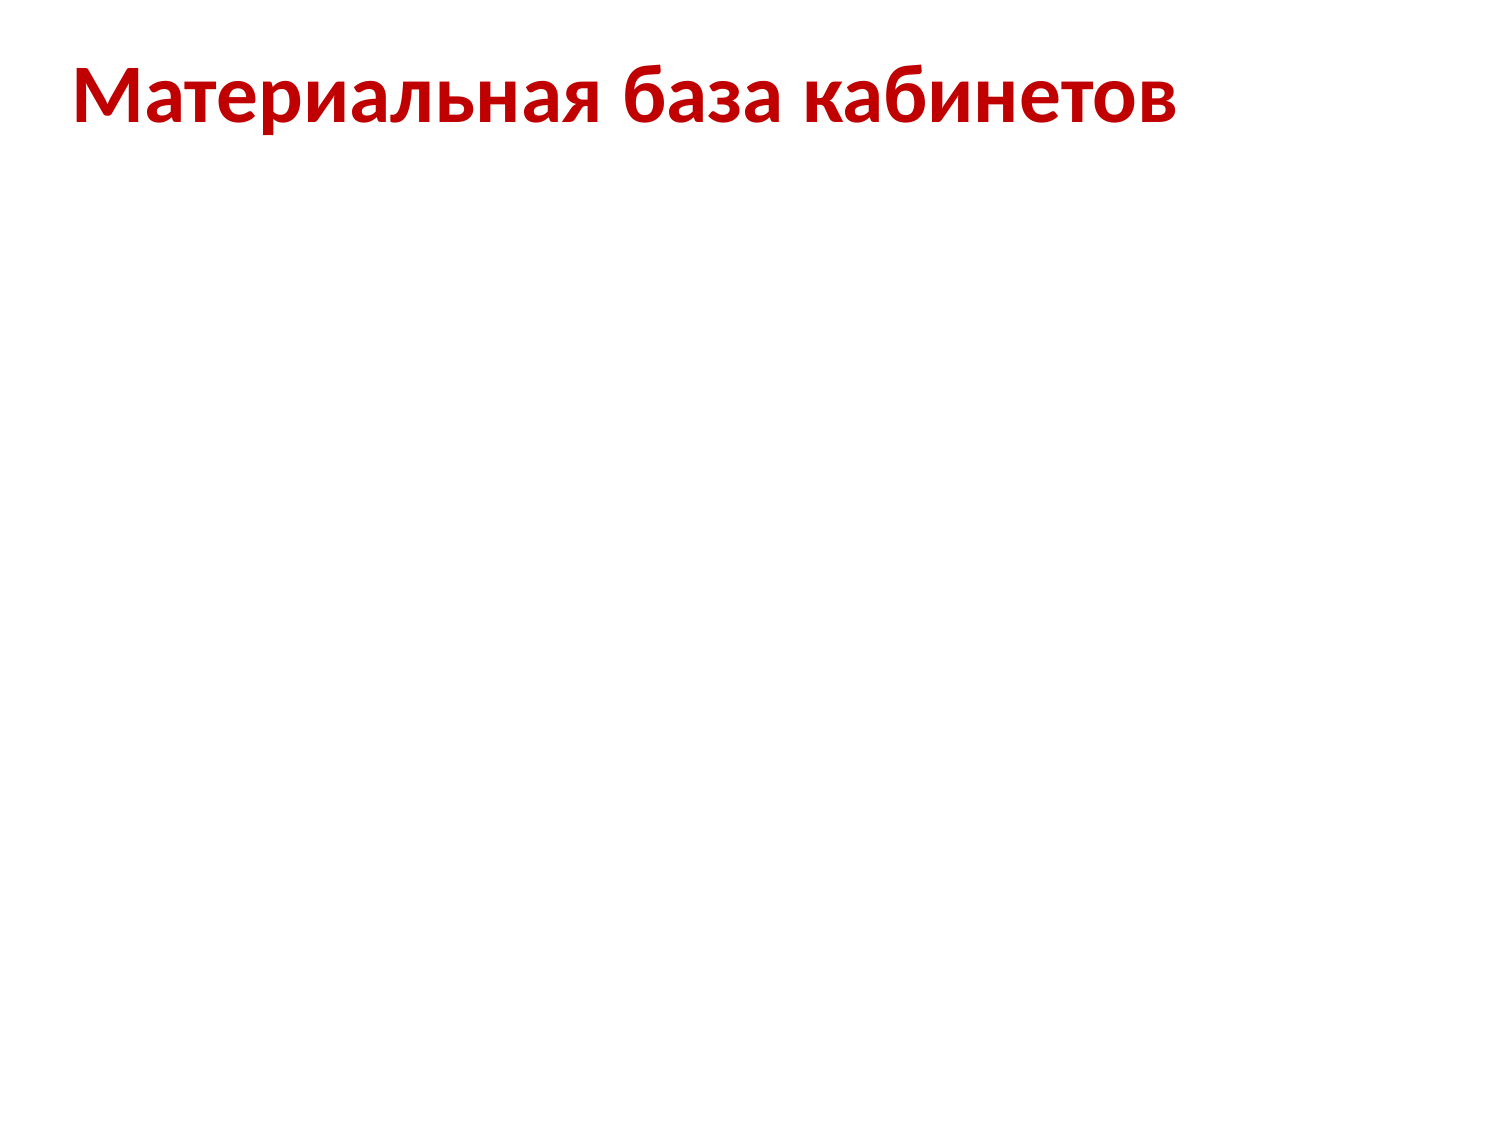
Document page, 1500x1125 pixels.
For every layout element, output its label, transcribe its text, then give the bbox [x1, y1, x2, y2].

title Материальная база кабинетов [71, 39, 1429, 141]
